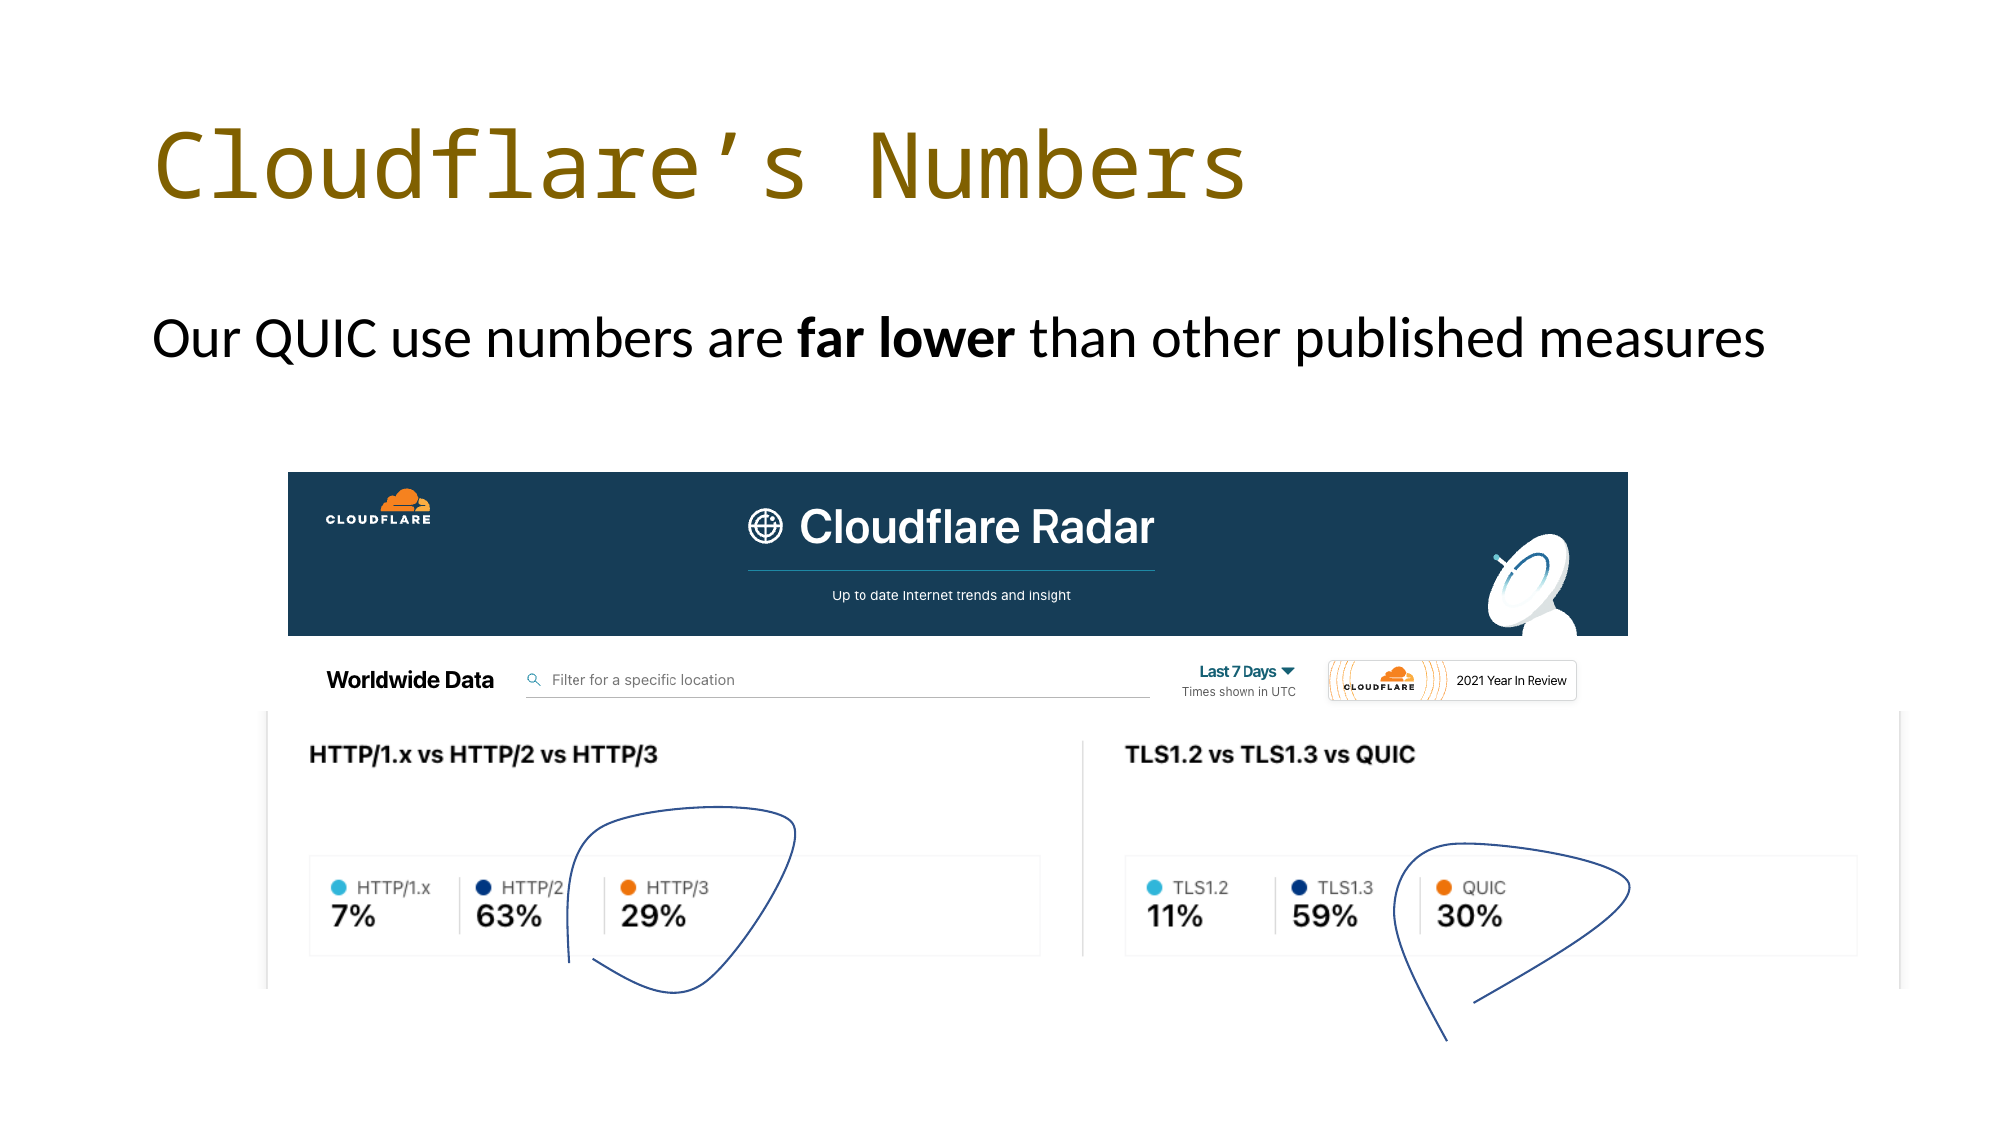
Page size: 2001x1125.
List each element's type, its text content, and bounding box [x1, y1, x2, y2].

list Our QUIC use numbers are far lower than other published measures [137, 299, 1863, 1014]
text_box [647, 989, 696, 994]
text_box [1418, 989, 1500, 1042]
picture [229, 472, 1942, 989]
title Cloudflare’s Numbers [137, 59, 1863, 278]
